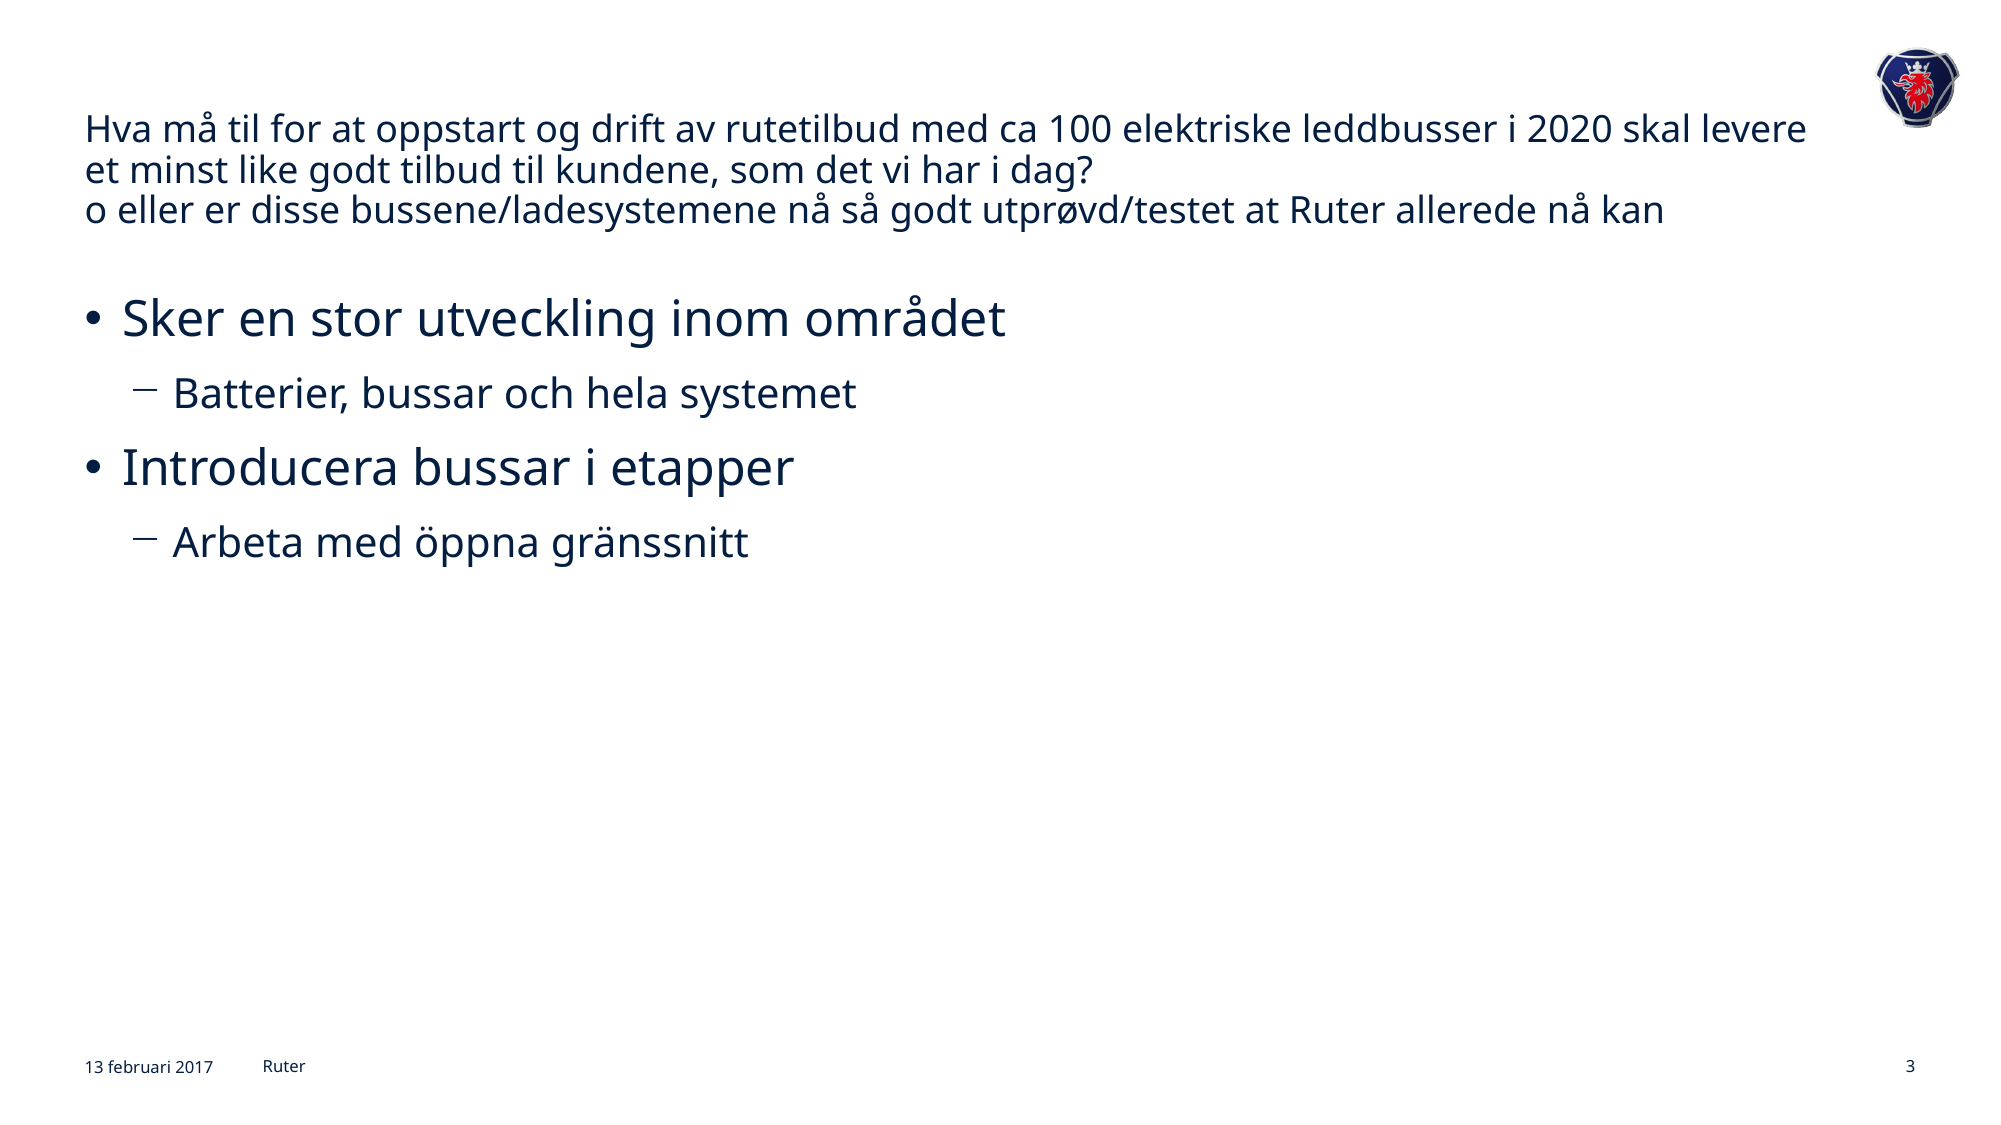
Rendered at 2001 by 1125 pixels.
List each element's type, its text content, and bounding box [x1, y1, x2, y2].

slide_number 3 [1832, 1049, 1916, 1085]
footer Ruter [262, 1049, 1345, 1085]
list Sker en stor utveckling inom området Batterier, bussar och hela systemet Introducera bussar i etapper Arbeta med öppna gränssnitt [84, 293, 1916, 976]
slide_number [84, 1049, 256, 1085]
title Hva må til for at oppstart og drift av rutetilbud med ca 100 elektriske leddbusser i 2020 skal levere et minst like godt tilbud til kundene, som det vi har i dag? o eller er disse bussene/ladesystemene nå så godt utprøvd/testet at Ruter allerede nå kan [84, 59, 1822, 232]
picture [1868, 42, 1967, 132]
